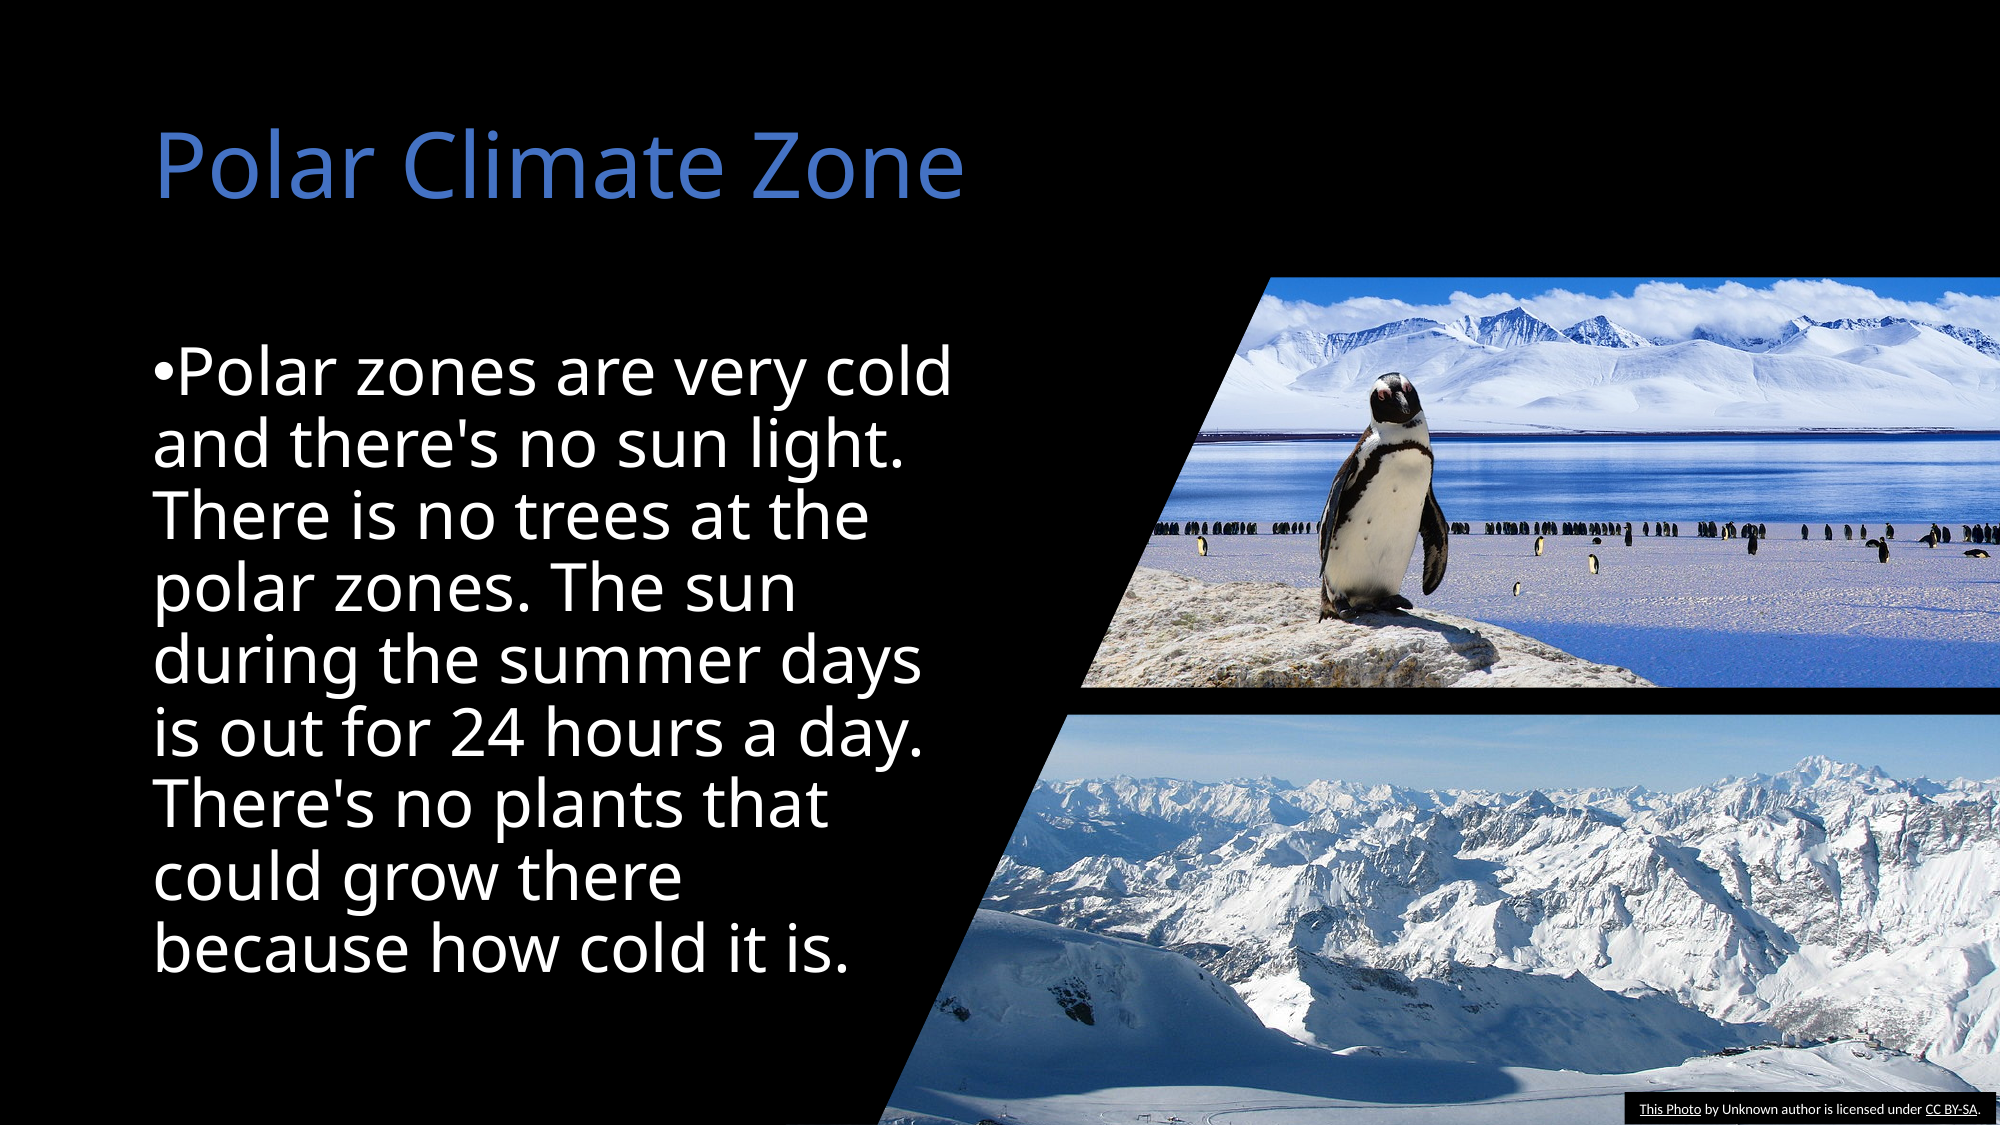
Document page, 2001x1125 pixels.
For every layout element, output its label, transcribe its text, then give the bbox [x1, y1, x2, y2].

picture [785, 714, 2000, 1125]
title Polar Climate Zone [137, 59, 1863, 278]
list Polar zones are very cold and there's no sun light. There is no trees at the polar zones. The sun during the summer days is out for 24 hours a day. There's no plants that could grow there because how cold it is. [137, 330, 974, 998]
picture [1080, 277, 2000, 688]
